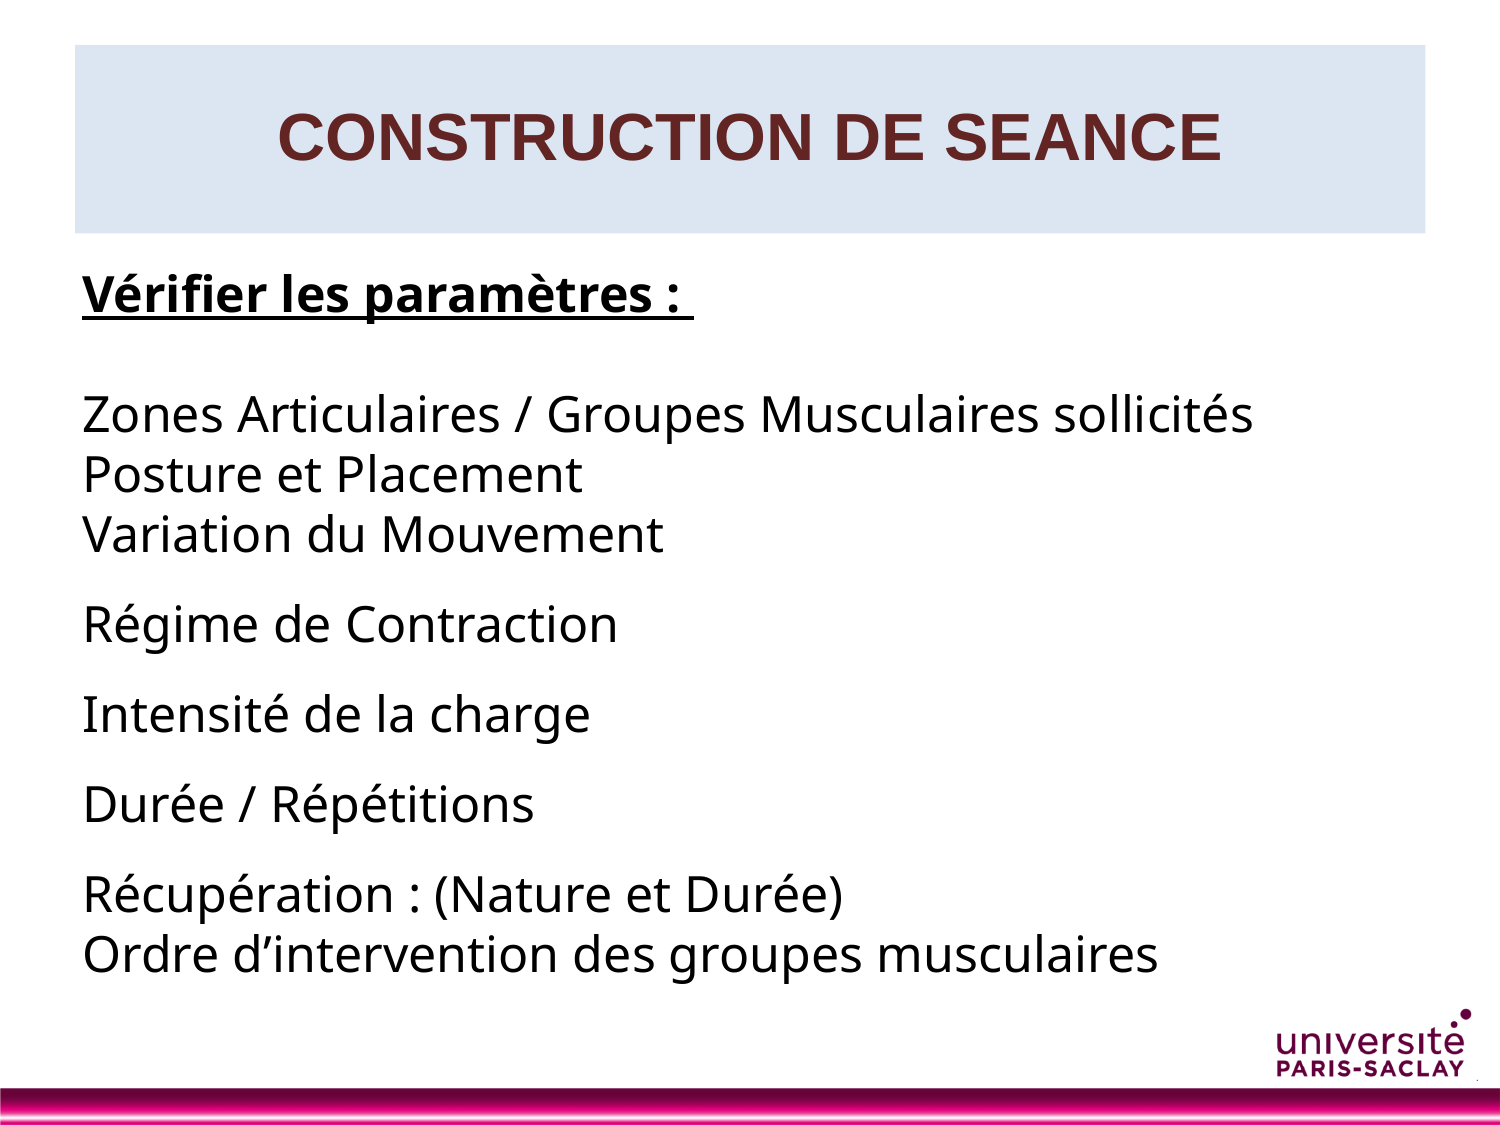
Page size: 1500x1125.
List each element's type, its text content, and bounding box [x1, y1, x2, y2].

text_box Vérifier les paramètres : Zones Articulaires / Groupes Musculaires sollicités Posture et Placement Variation du Mouvement Régime de Contraction Intensité de la charge Durée / Répétitions Récupération : (Nature et Durée) Ordre d’intervention des groupes musculaires [74, 255, 1426, 990]
picture [2, 1089, 1499, 1125]
title CONSTRUCTION DE SEANCE [74, 44, 1427, 234]
picture [1268, 1007, 1478, 1081]
